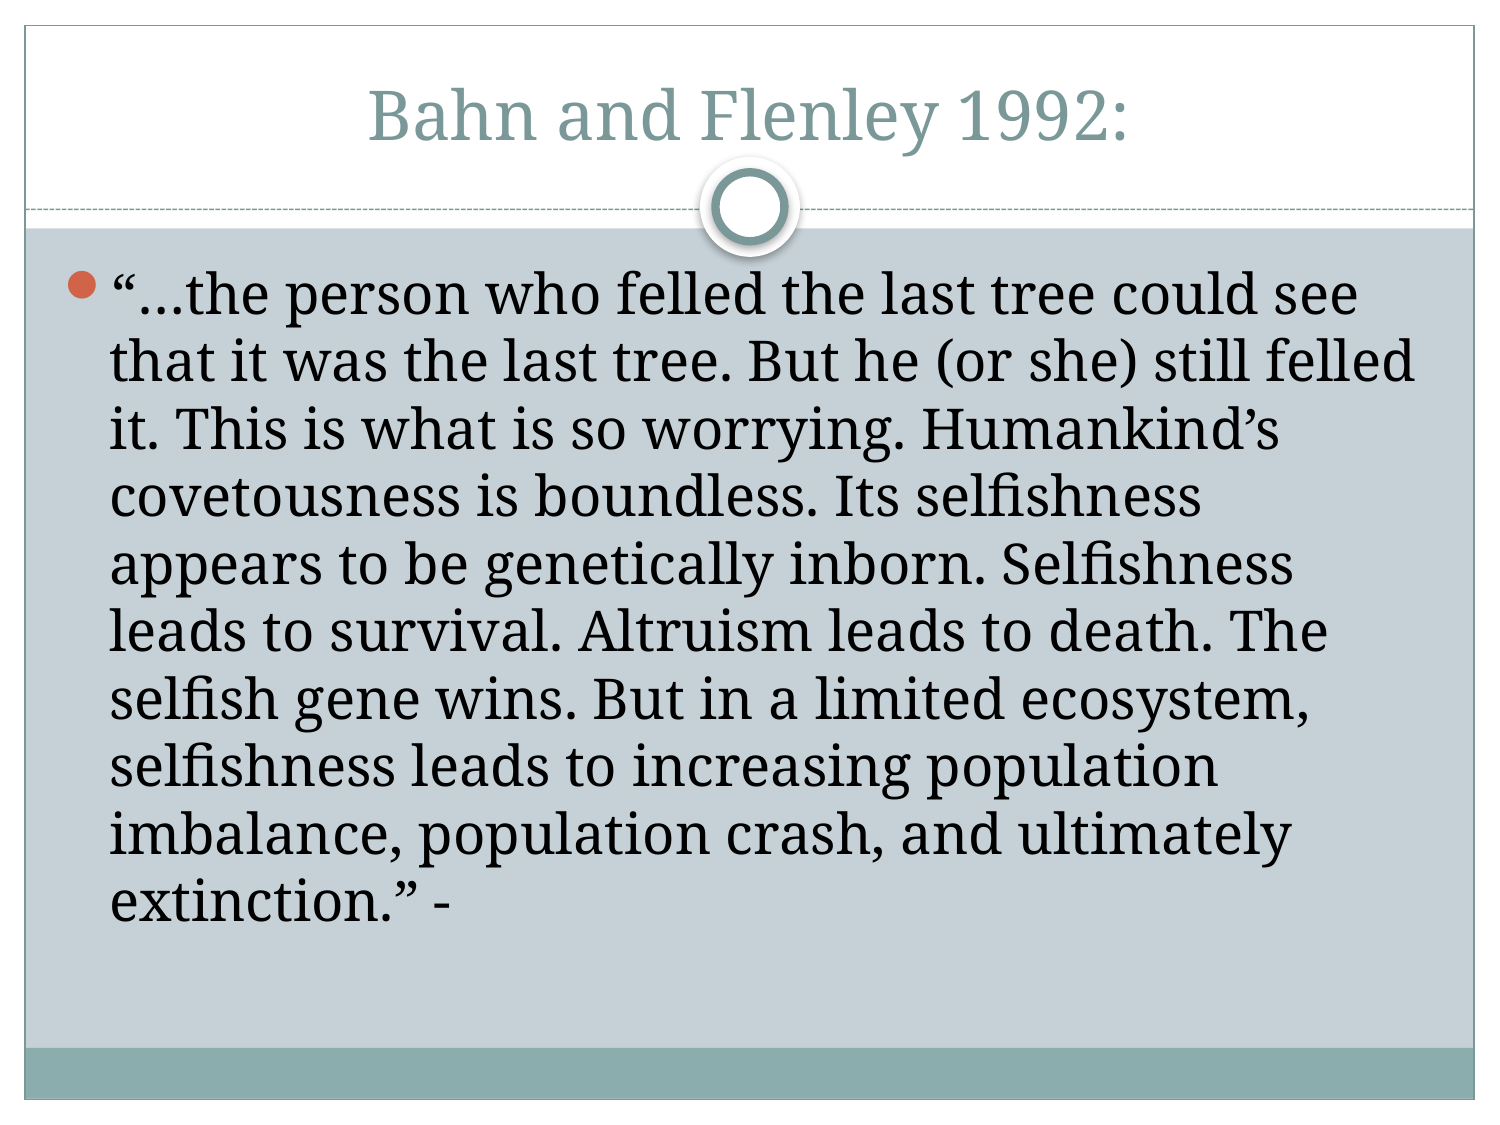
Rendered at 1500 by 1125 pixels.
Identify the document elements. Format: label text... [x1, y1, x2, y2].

list “…the person who felled the last tree could see that it was the last tree. But he (or she) still felled it. This is what is so worrying. Humankind’s covetousness is boundless. Its selfishness appears to be genetically inborn. Selfishness leads to survival. Altruism leads to death. The selfish gene wins. But in a limited ecosystem, selfishness leads to increasing population imbalance, population crash, and ultimately extinction.” - [49, 250, 1445, 1001]
title Bahn and Flenley 1992: [49, 37, 1450, 162]
